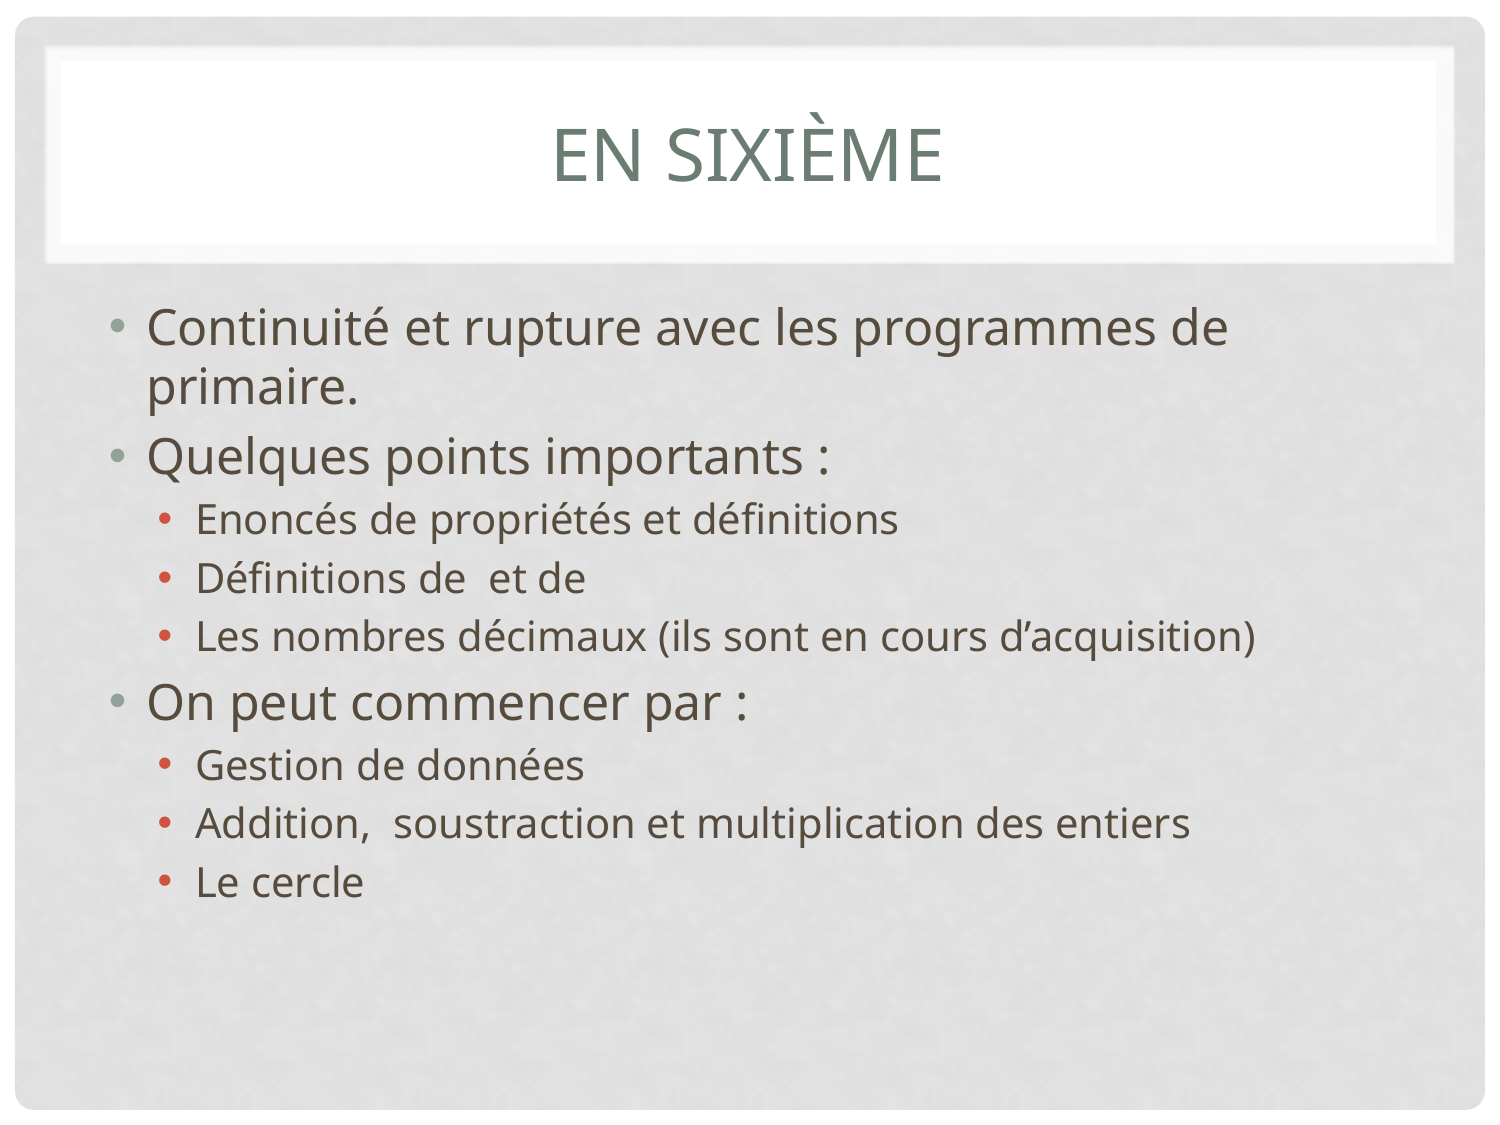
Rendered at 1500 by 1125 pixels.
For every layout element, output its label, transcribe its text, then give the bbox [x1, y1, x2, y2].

title En sixième [69, 66, 1425, 238]
